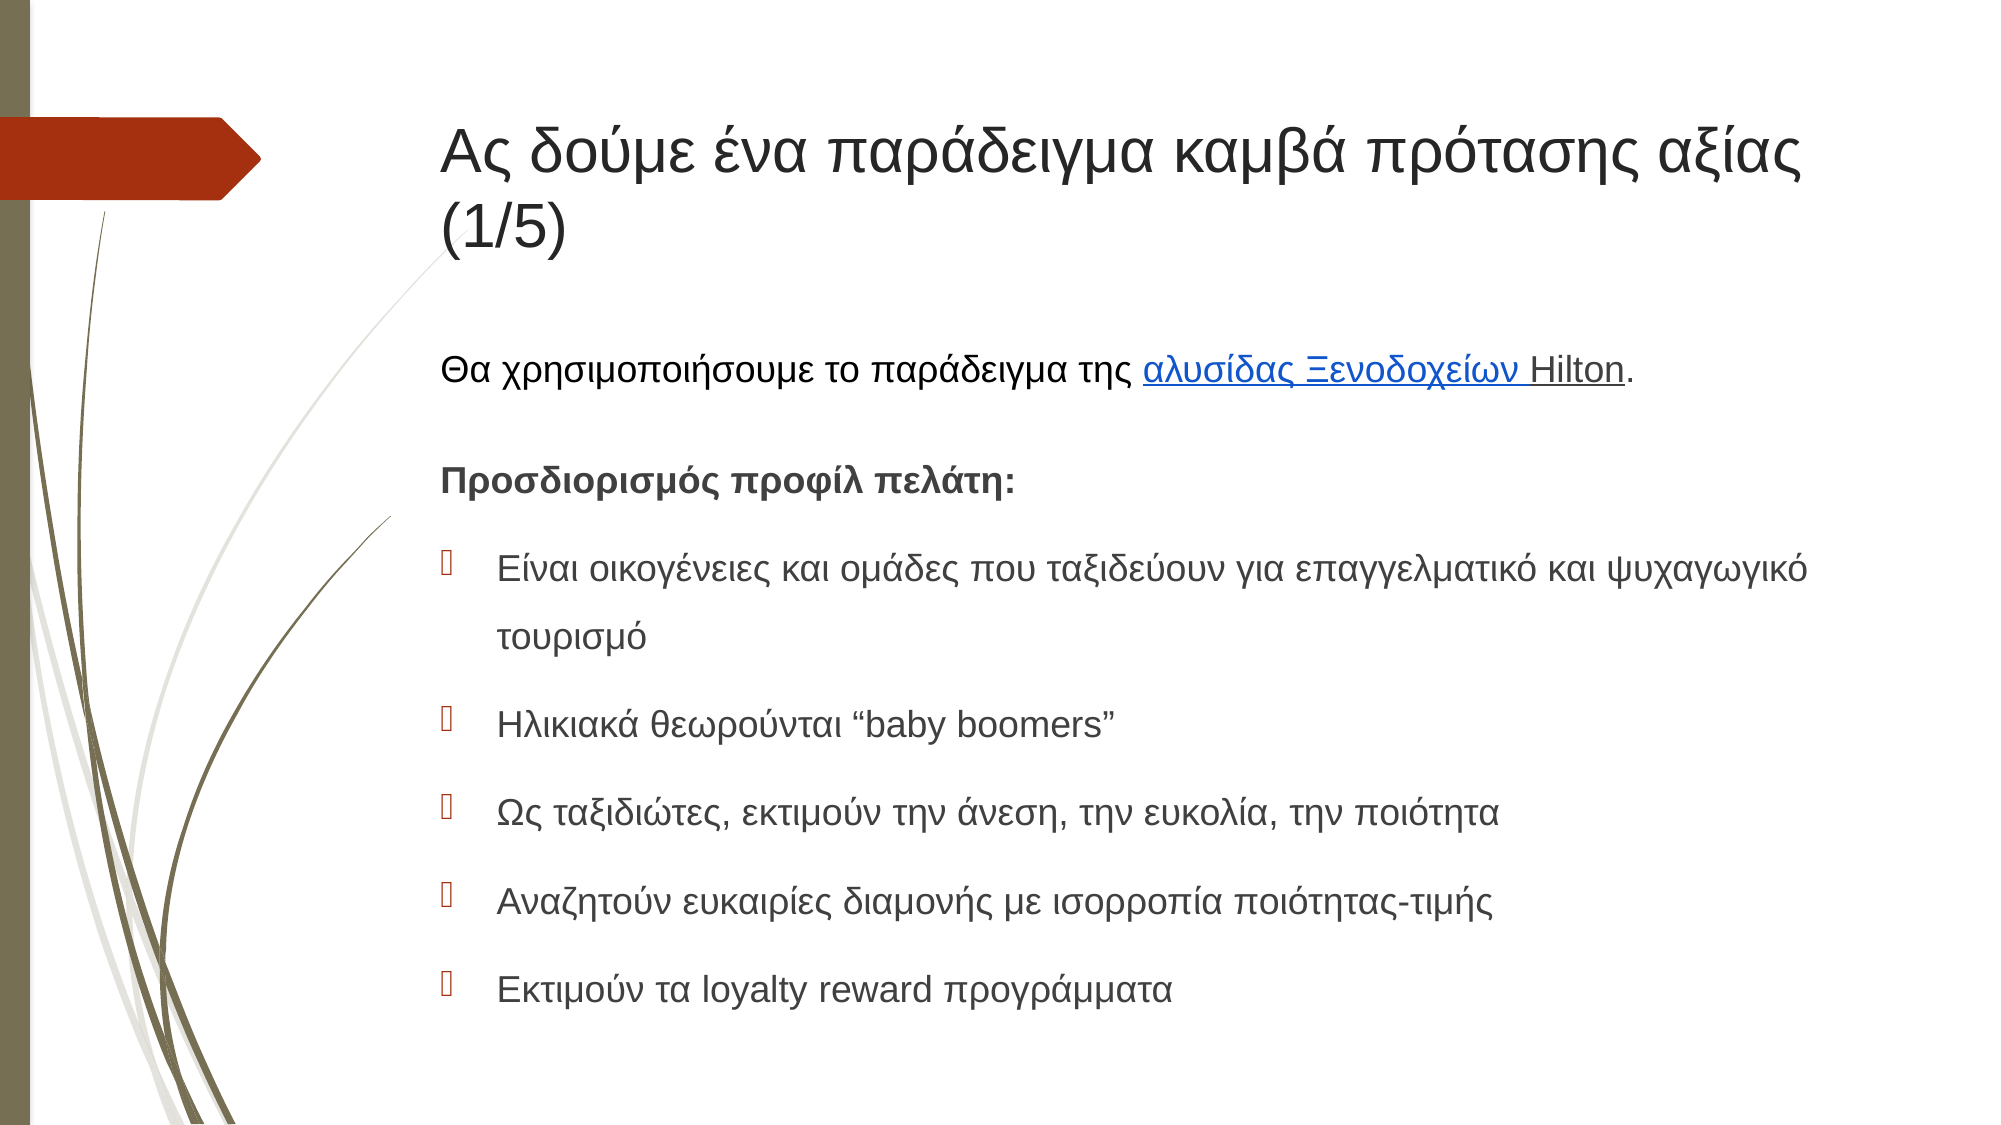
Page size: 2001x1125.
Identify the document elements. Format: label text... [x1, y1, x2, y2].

title Ας δούμε ένα παράδειγμα καμβά πρότασης αξίας (1/5) [425, 102, 1888, 313]
list Θα χρησιμοποιήσουμε το παράδειγμα της αλυσίδας Ξενοδοχείων Hilton. Προσδιορισμός προφίλ πελάτη: Είναι οικογένειες και ομάδες που ταξιδεύουν για επαγγελματικό και ψυχαγωγικό τουρισμό Ηλικιακά θεωρούνται “baby boomers” Ως ταξιδιώτες, εκτιμούν την άνεση, την ευκολία, την ποιότητα Αναζητούν ευκαιρίες διαμονής με ισορροπία ποιότητας-τιμής Εκτιμούν τα loyalty reward προγράμματα [425, 337, 1888, 1082]
